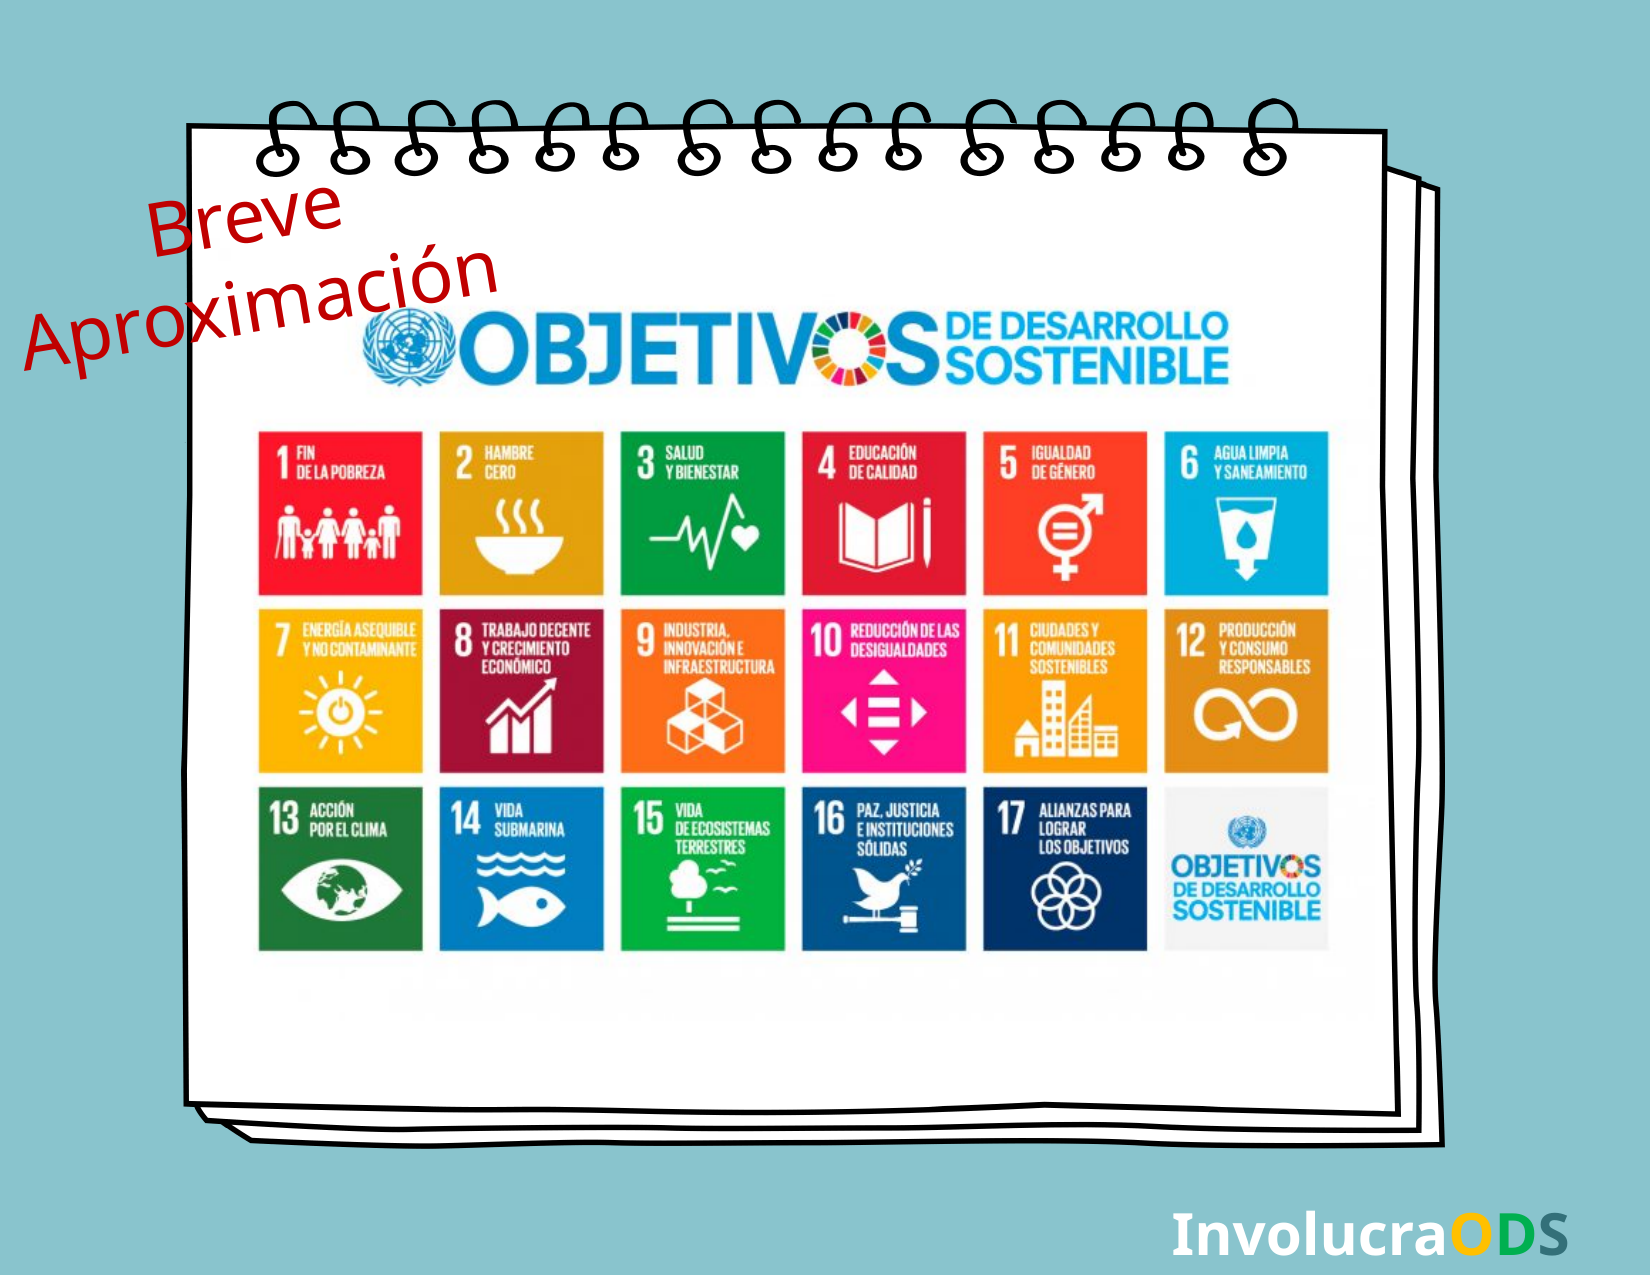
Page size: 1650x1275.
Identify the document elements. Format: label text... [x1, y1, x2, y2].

picture [181, 98, 1445, 1149]
text_box Breve Aproximación [0, 113, 538, 399]
text_box InvolucraODS [1072, 1190, 1585, 1275]
